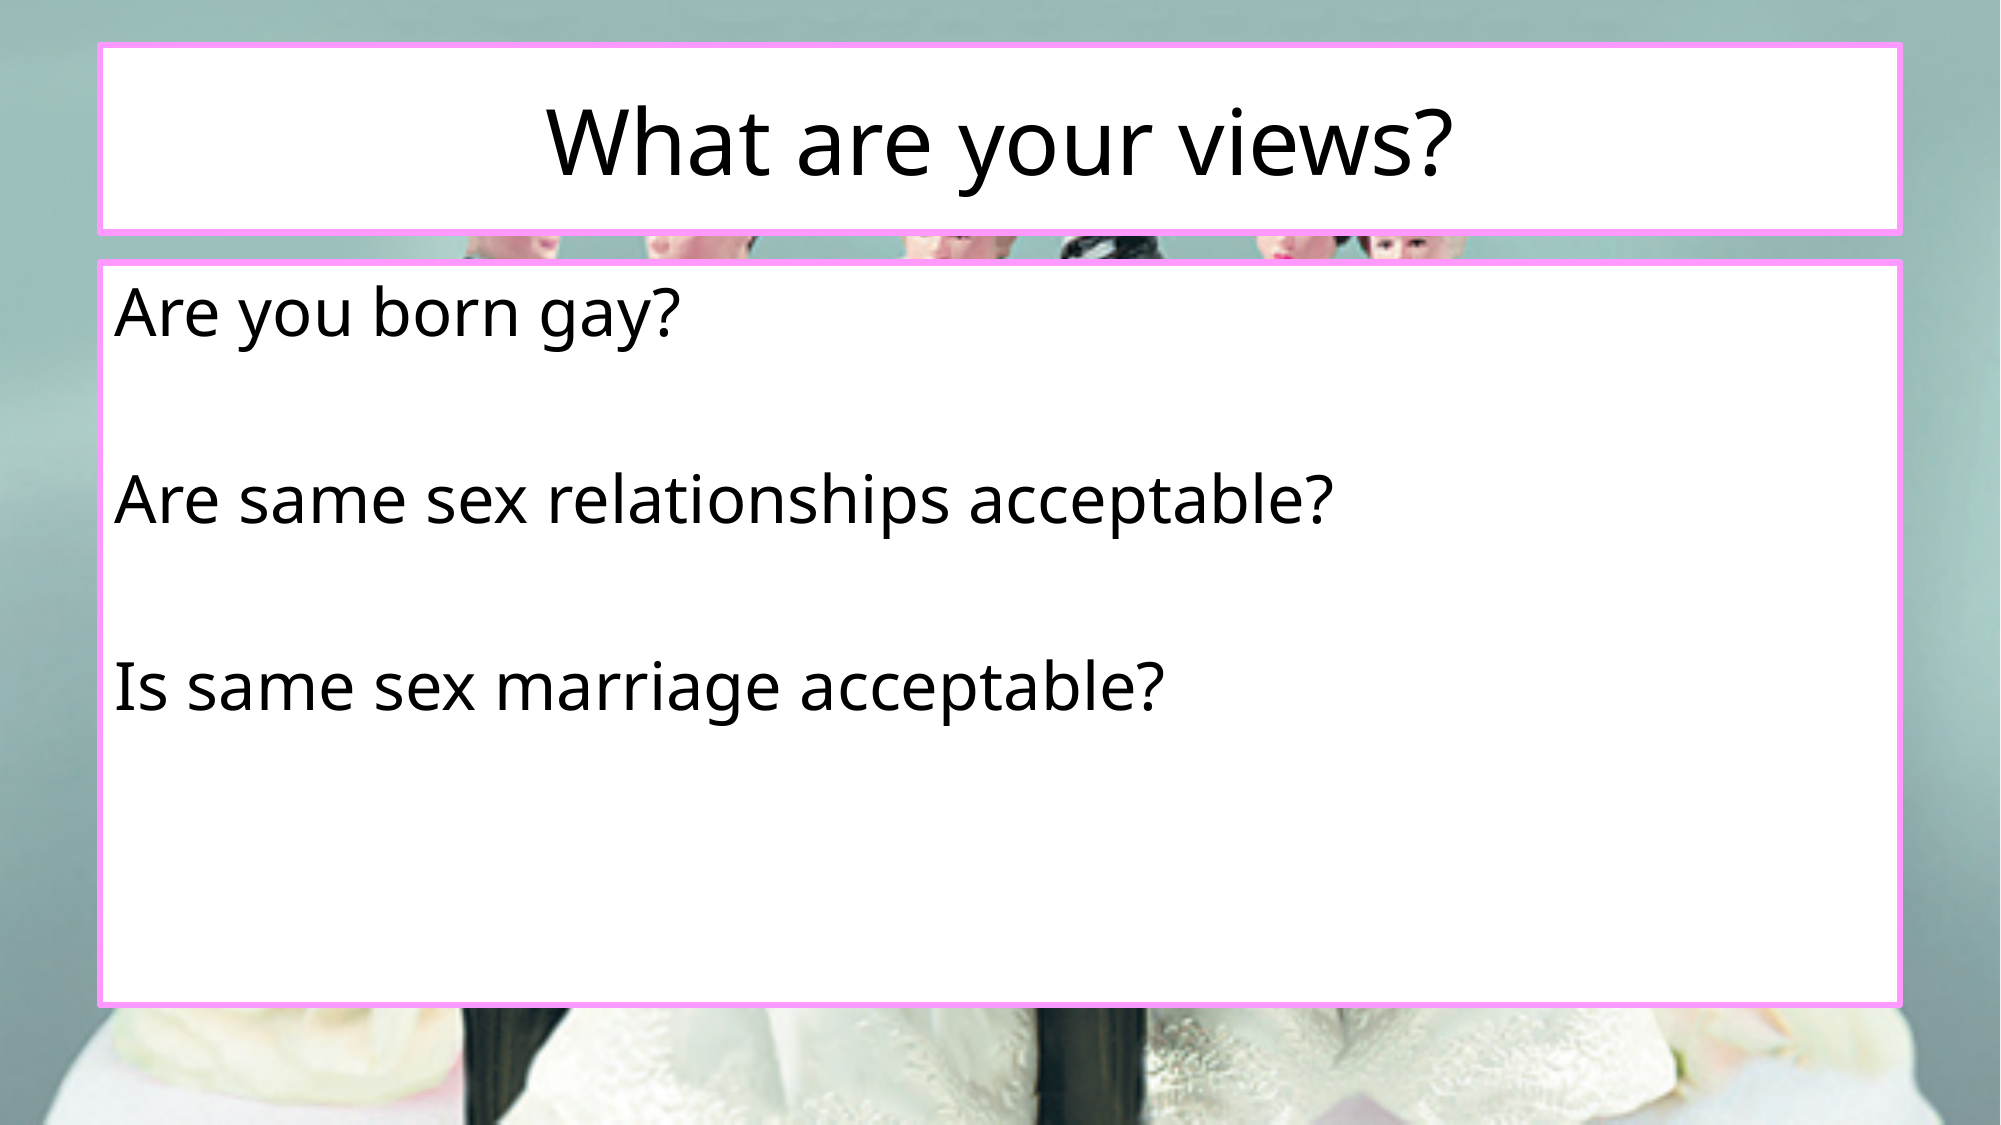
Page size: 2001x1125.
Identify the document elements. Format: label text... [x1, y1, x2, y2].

list Are you born gay? Are same sex relationships acceptable? Is same sex marriage acceptable? [97, 259, 1903, 1008]
title What are your views? [97, 42, 1903, 236]
picture [0, 0, 2001, 1125]
